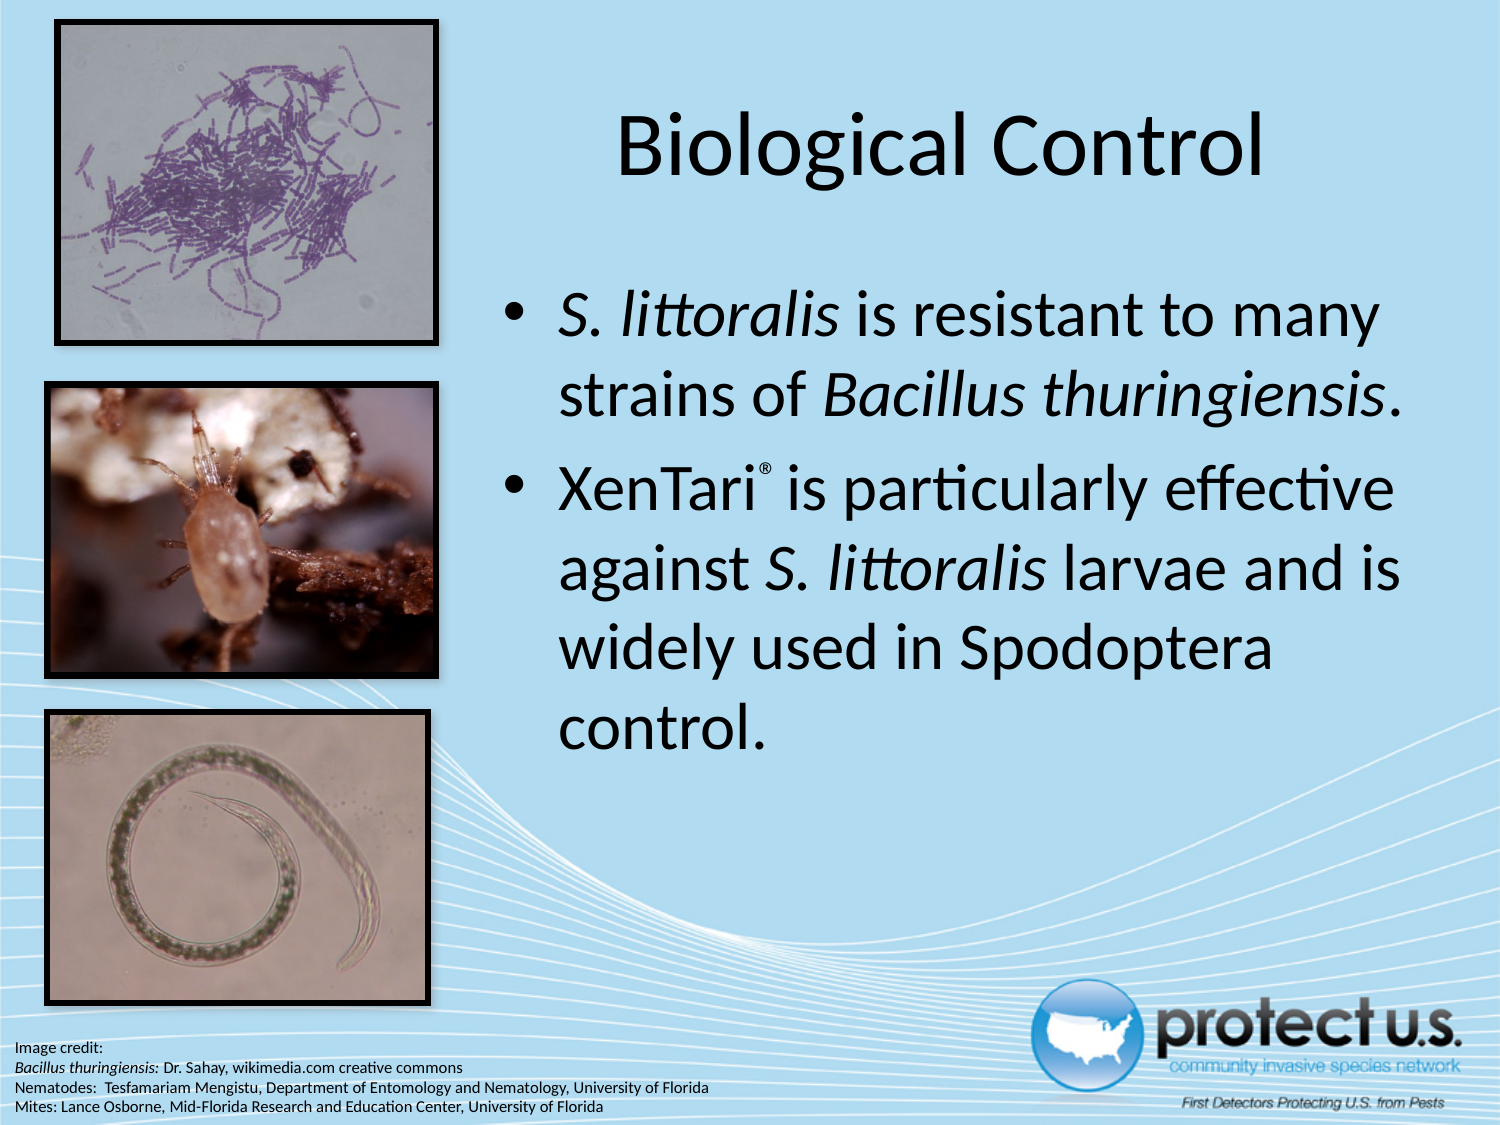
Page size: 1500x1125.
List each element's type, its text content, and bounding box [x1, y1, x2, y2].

text_box Image credit: Bacillus thuringiensis: Dr. Sahay, wikimedia.com creative commons Nematodes: Tesfamariam Mengistu, Department of Entomology and Nematology, University of Florida Mites: Lance Osborne, Mid-Florida Research and Education Center, University of Florida [0, 1029, 975, 1124]
picture [0, 0, 1500, 1125]
list S. littoralis is resistant to many strains of Bacillus thuringiensis. XenTari® is particularly effective against S. littoralis larvae and is widely used in Spodoptera control. [487, 262, 1425, 1005]
title Biological Control [447, 45, 1450, 233]
